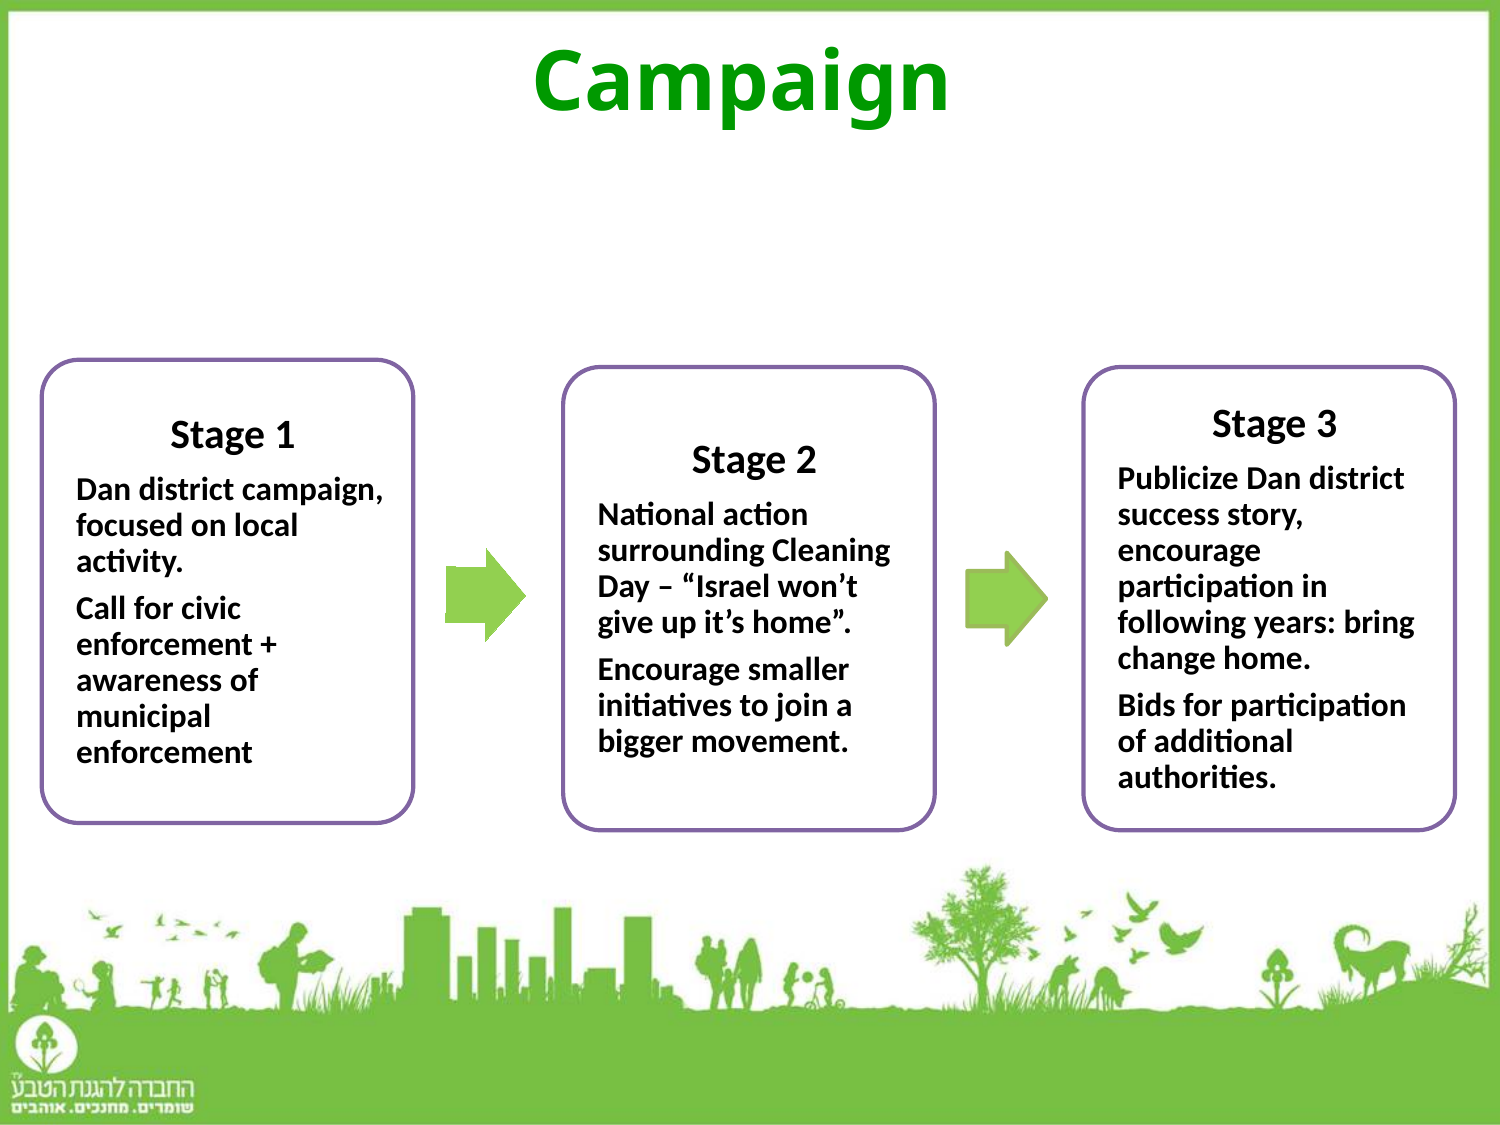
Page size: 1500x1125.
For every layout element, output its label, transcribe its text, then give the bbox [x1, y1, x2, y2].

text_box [41, 166, 1457, 1031]
picture [0, 0, 1500, 1125]
title Campaign [67, 20, 1418, 165]
